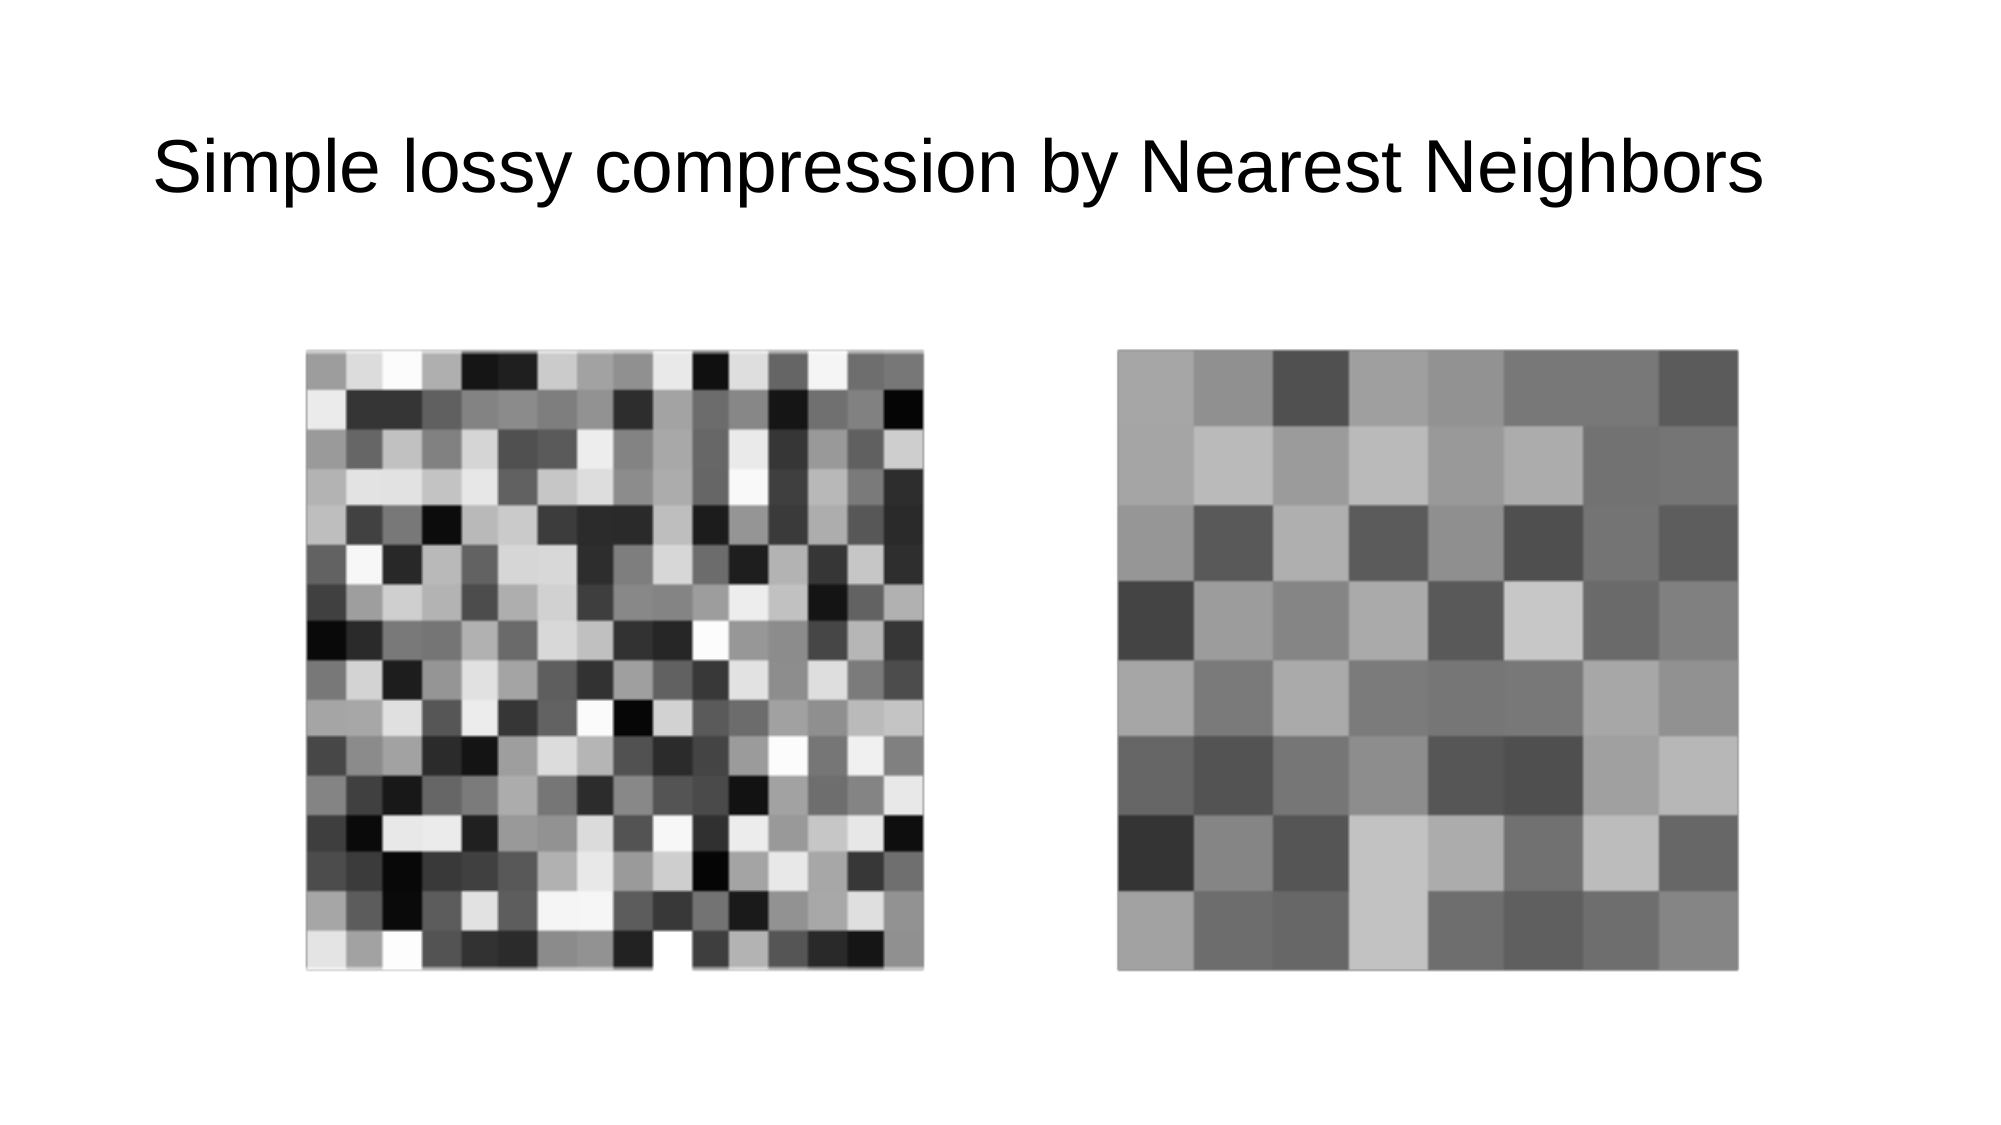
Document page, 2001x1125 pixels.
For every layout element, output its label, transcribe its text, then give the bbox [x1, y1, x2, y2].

picture [295, 340, 1761, 986]
title Simple lossy compression by Nearest Neighbors [137, 59, 1863, 278]
